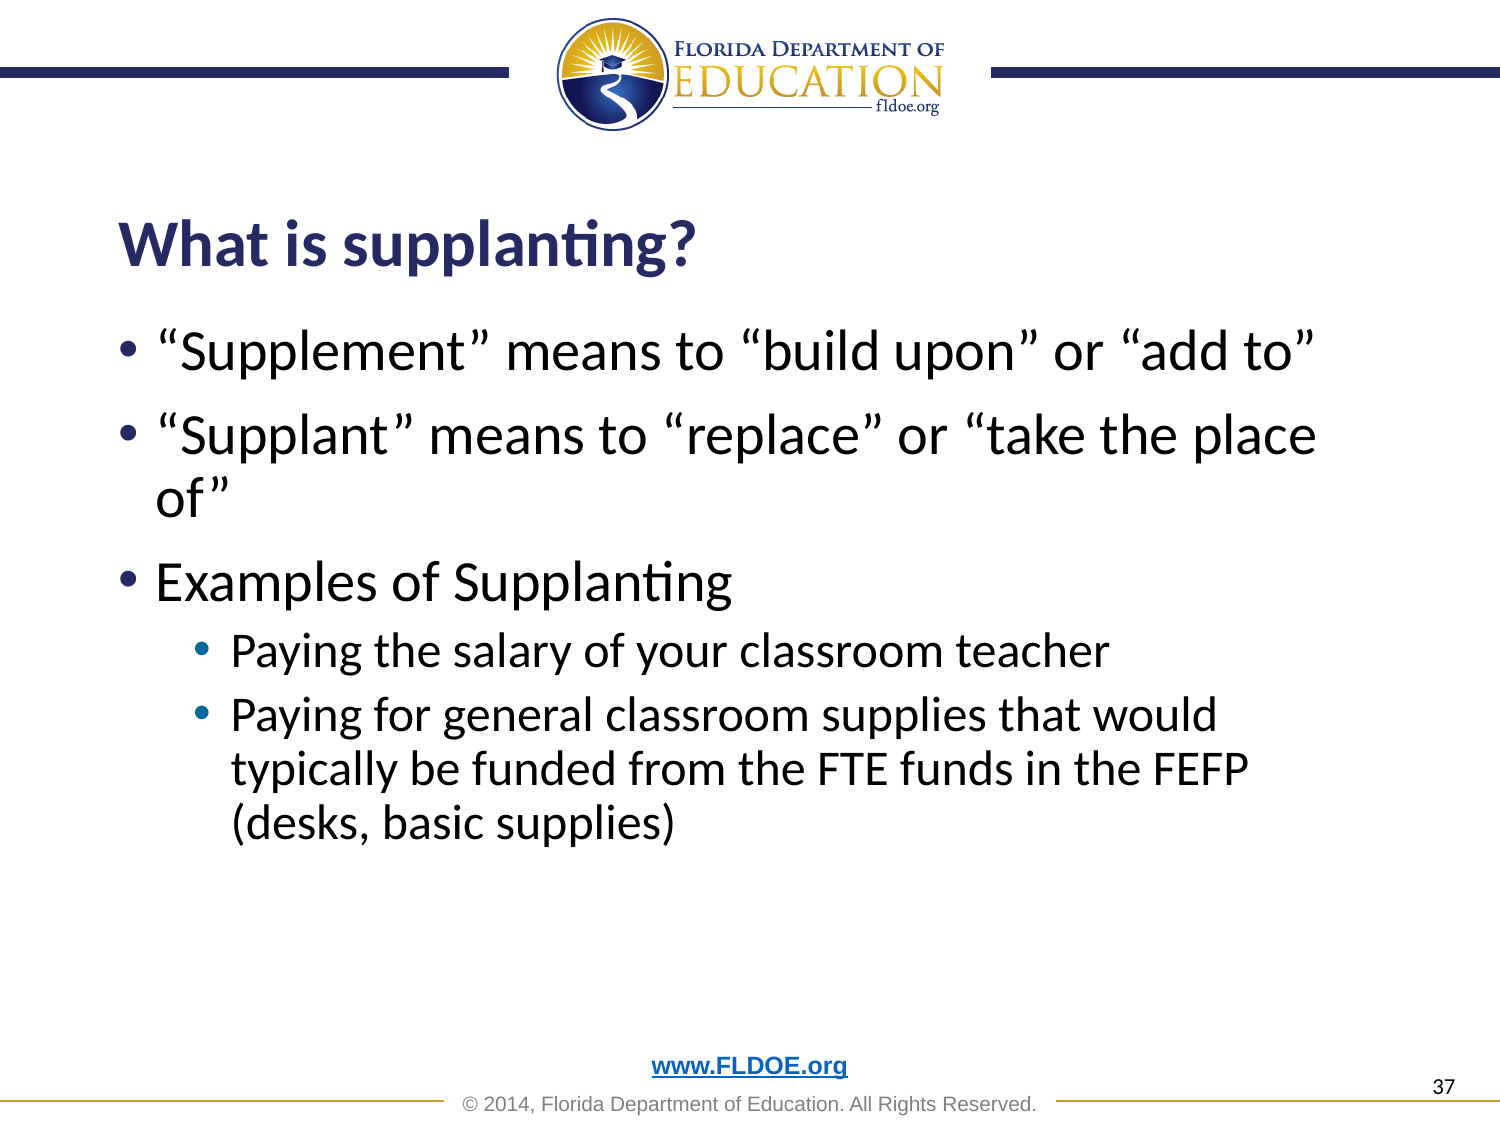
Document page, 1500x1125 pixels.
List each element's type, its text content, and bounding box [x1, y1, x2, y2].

list “Supplement” means to “build upon” or “add to” “Supplant” means to “replace” or “take the place of” Examples of Supplanting Paying the salary of your classroom teacher Paying for general classroom supplies that would typically be funded from the FTE funds in the FEFP (desks, basic supplies) [103, 312, 1397, 1028]
title What is supplanting? [103, 158, 1397, 289]
slide_number 37 [1120, 1055, 1471, 1116]
picture [538, 3, 962, 145]
